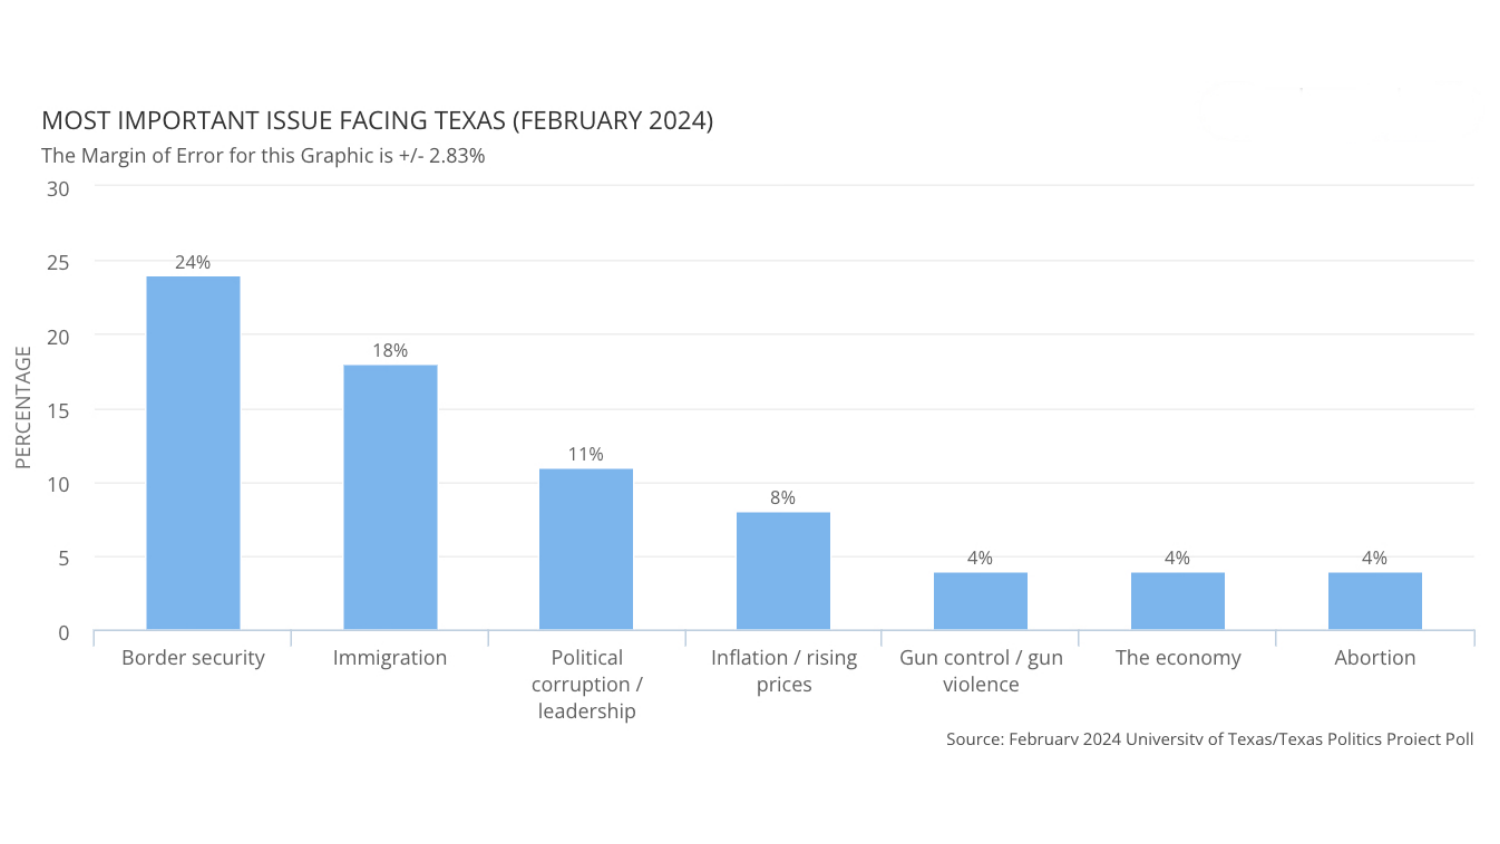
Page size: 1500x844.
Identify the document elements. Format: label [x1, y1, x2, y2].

picture [0, 79, 1489, 765]
